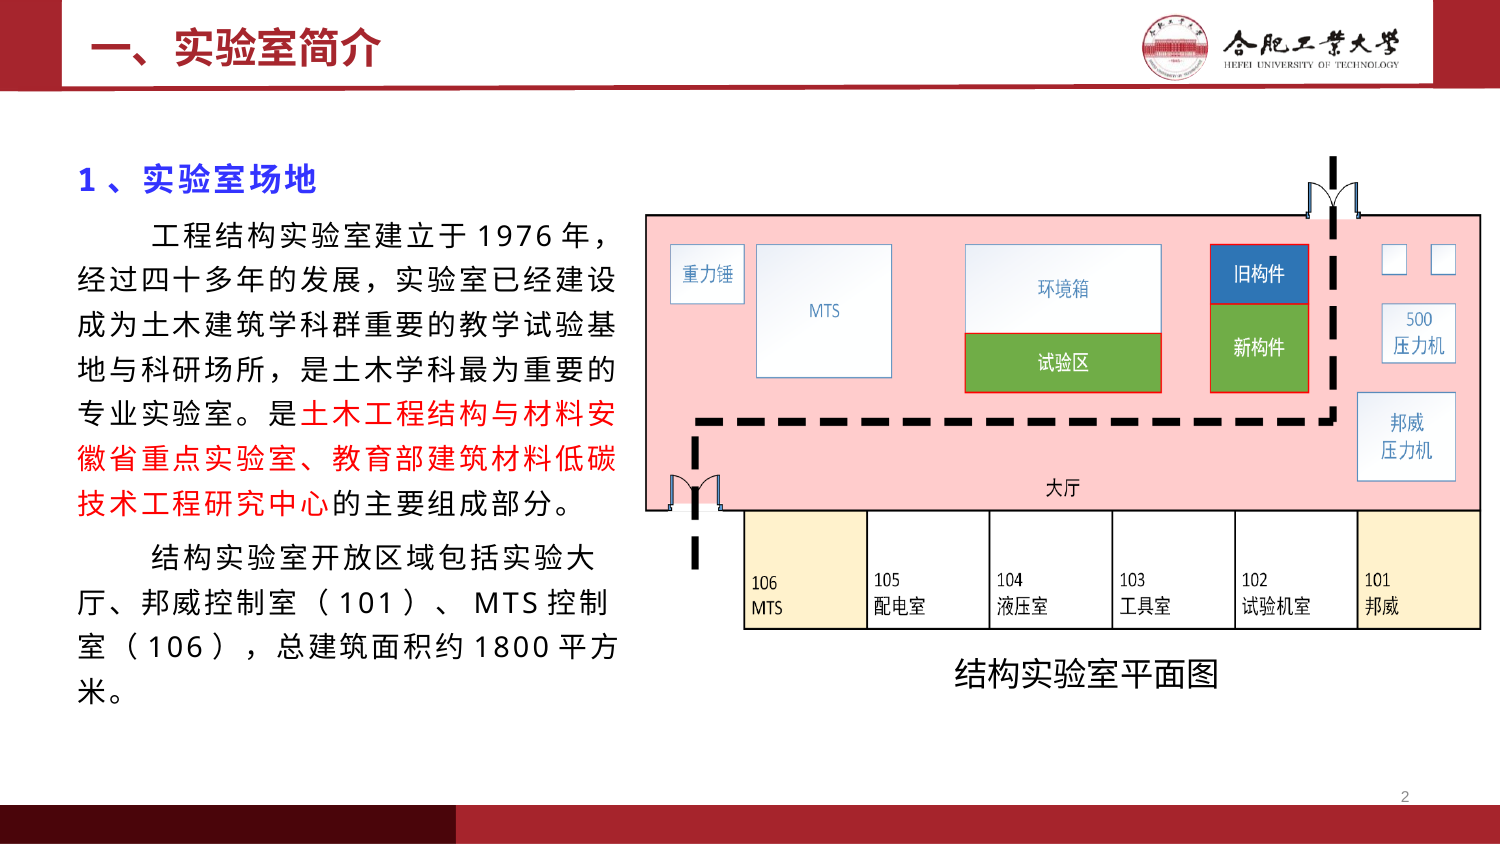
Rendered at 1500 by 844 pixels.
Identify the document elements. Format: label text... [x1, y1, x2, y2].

title 一、实验室简介 [75, 12, 1032, 80]
list 1、实验室场地 工程结构实验室建立于1976年，经过四十多年的发展，实验室已经建设成为土木建筑学科群重要的教学试验基地与科研场所，是土木学科最为重要的专业实验室。是土木工程结构与材料安徽省重点实验室、教育部建筑材料低碳技术工程研究中心的主要组成部分。 结构实验室开放区域包括实验大厅、邦威控制室（101）、MTS控制室（106），总建筑面积约1800平方米。 [62, 146, 642, 741]
picture [1223, 23, 1399, 68]
text_box 结构实验室平面图 [939, 645, 1236, 701]
picture [1141, 13, 1209, 81]
picture [636, 146, 1488, 641]
